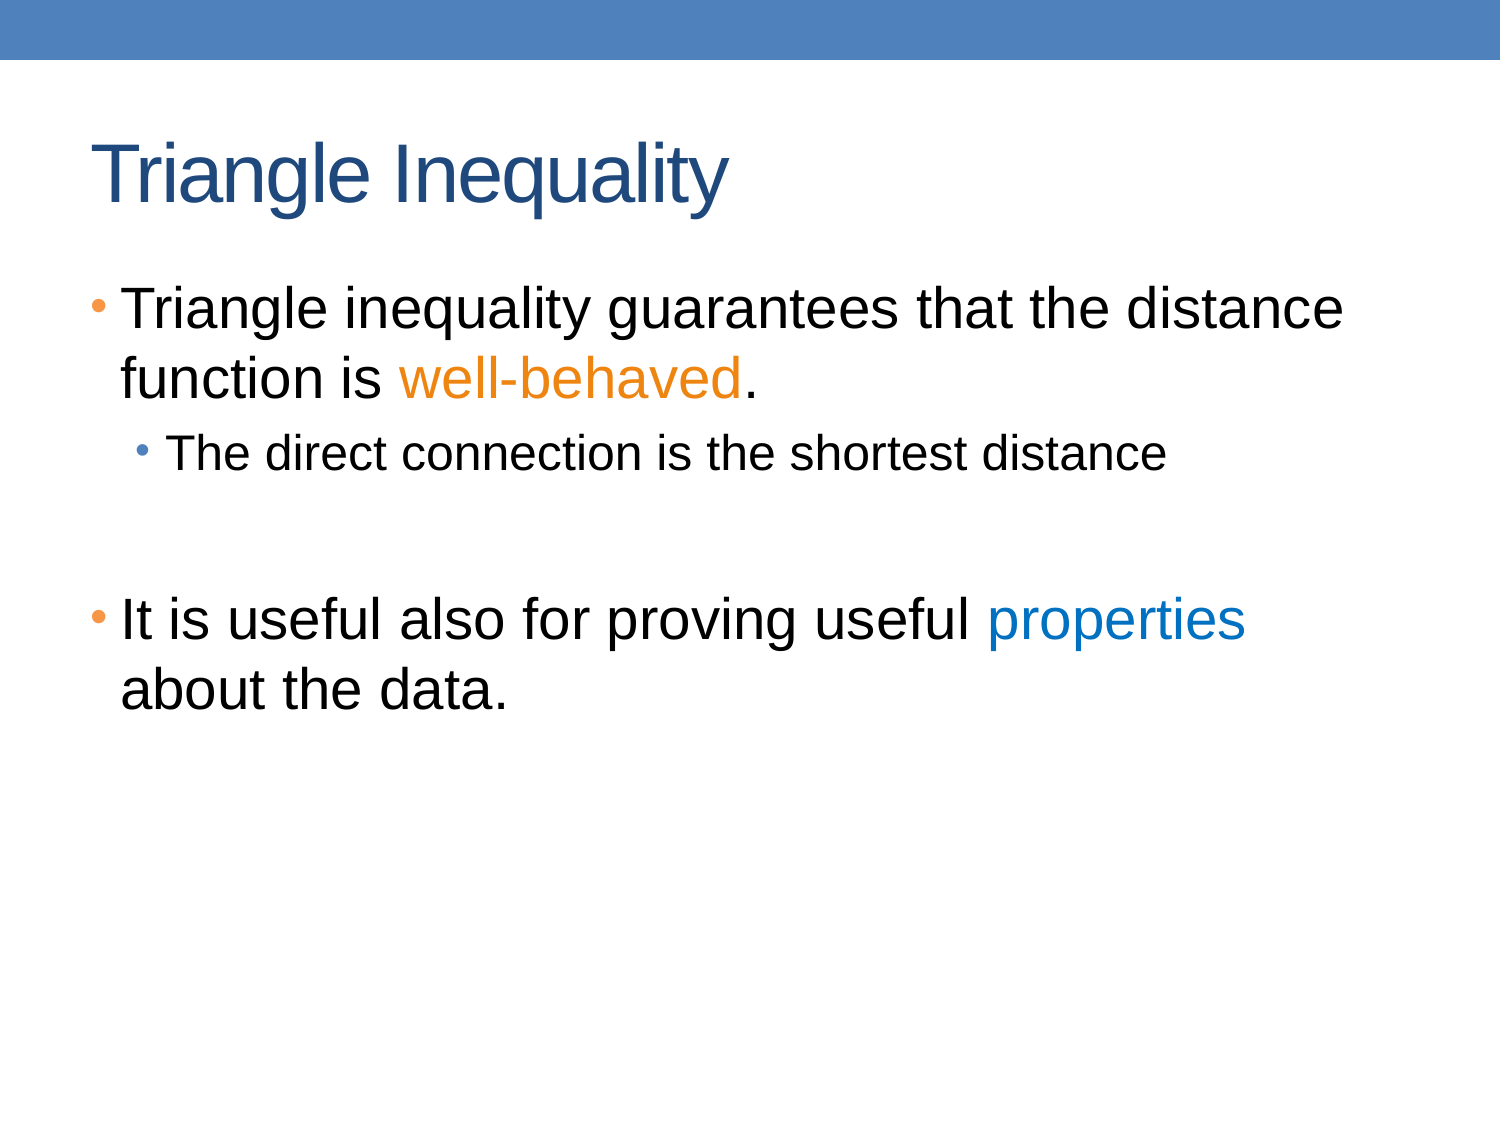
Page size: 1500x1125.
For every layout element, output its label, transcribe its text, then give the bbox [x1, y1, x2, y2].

title Triangle Inequality [75, 87, 1425, 250]
list Triangle inequality guarantees that the distance function is well-behaved. The direct connection is the shortest distance It is useful also for proving useful properties about the data. [75, 262, 1425, 1063]
